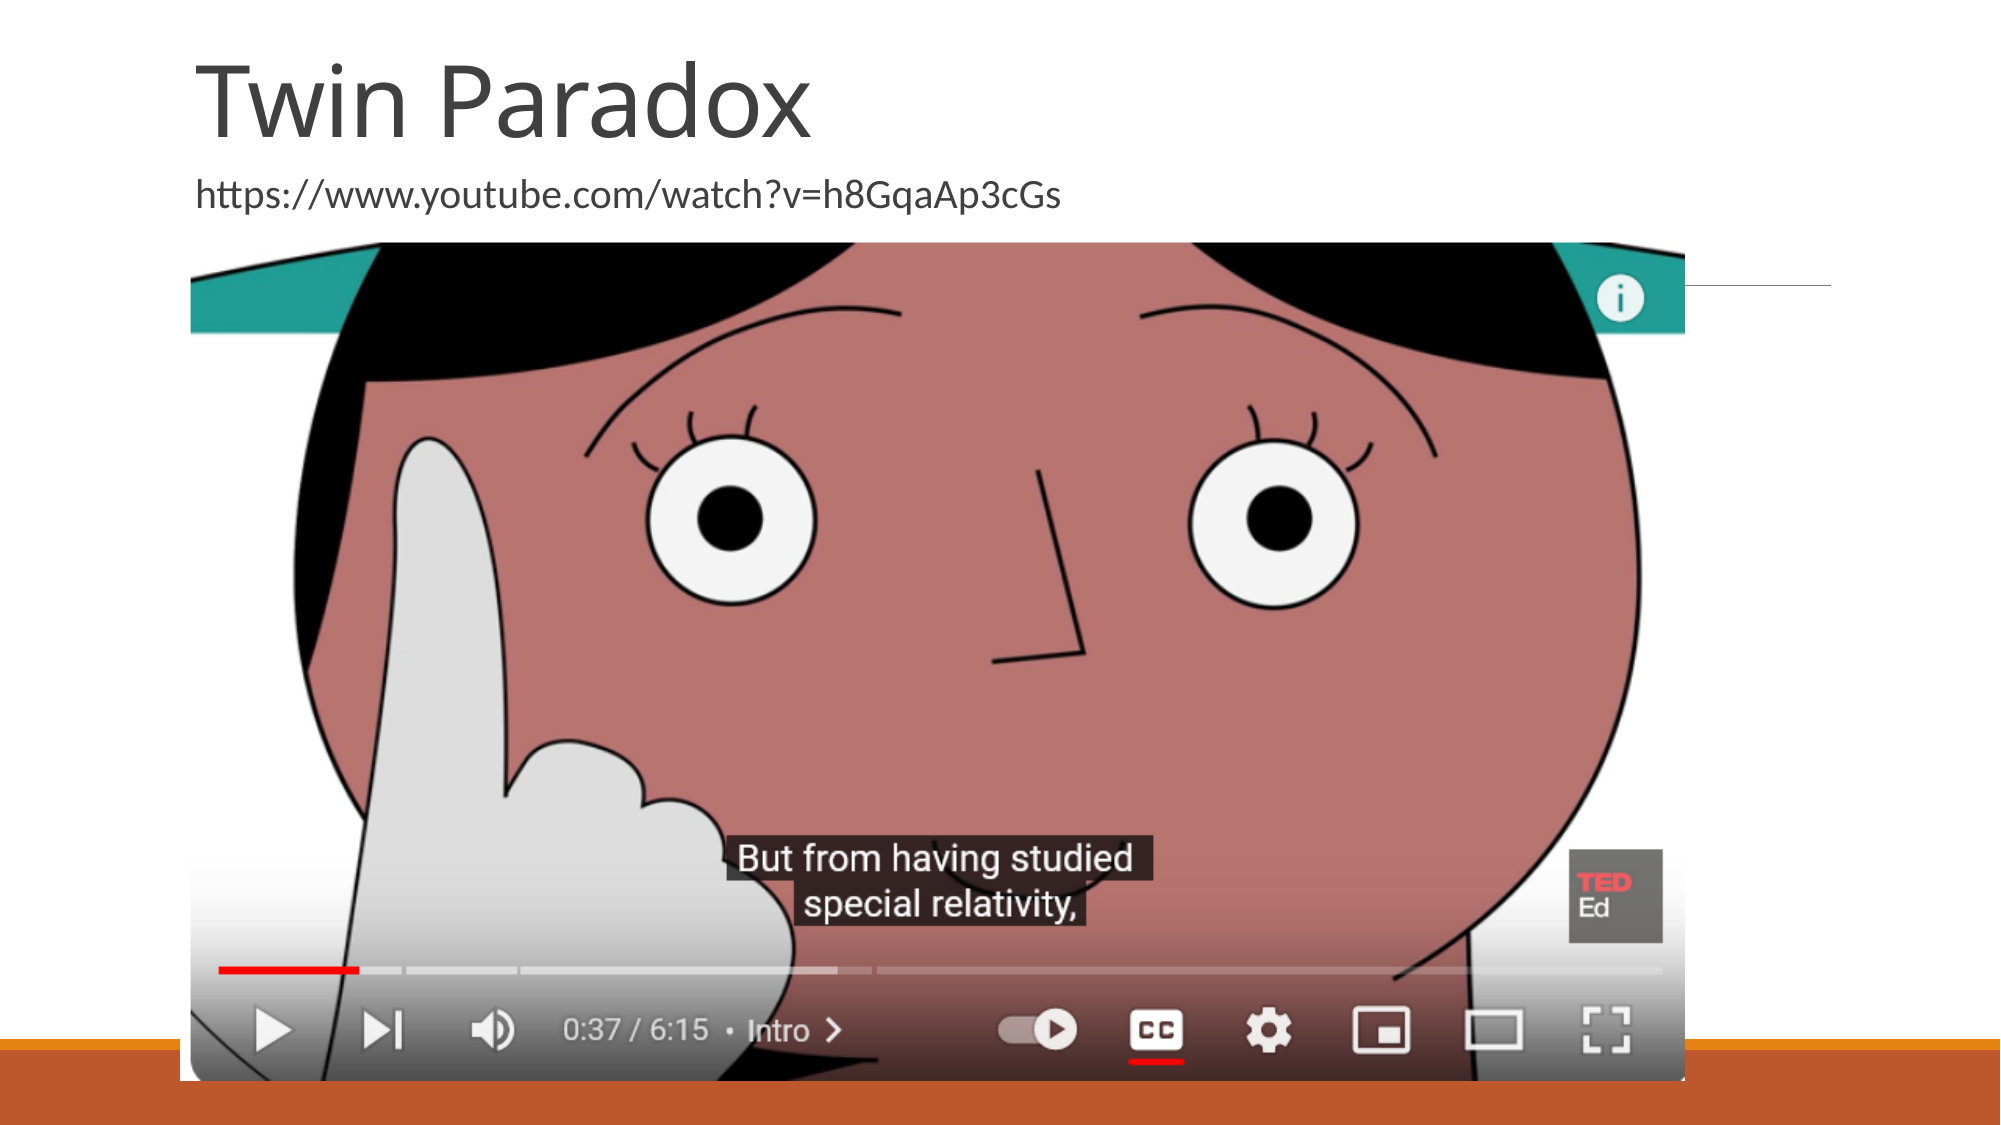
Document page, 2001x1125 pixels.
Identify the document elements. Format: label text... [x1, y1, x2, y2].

title Twin Paradox [180, 47, 1830, 165]
list https://www.youtube.com/watch?v=h8GqaAp3cGs [180, 165, 1830, 963]
picture [179, 235, 1686, 1082]
